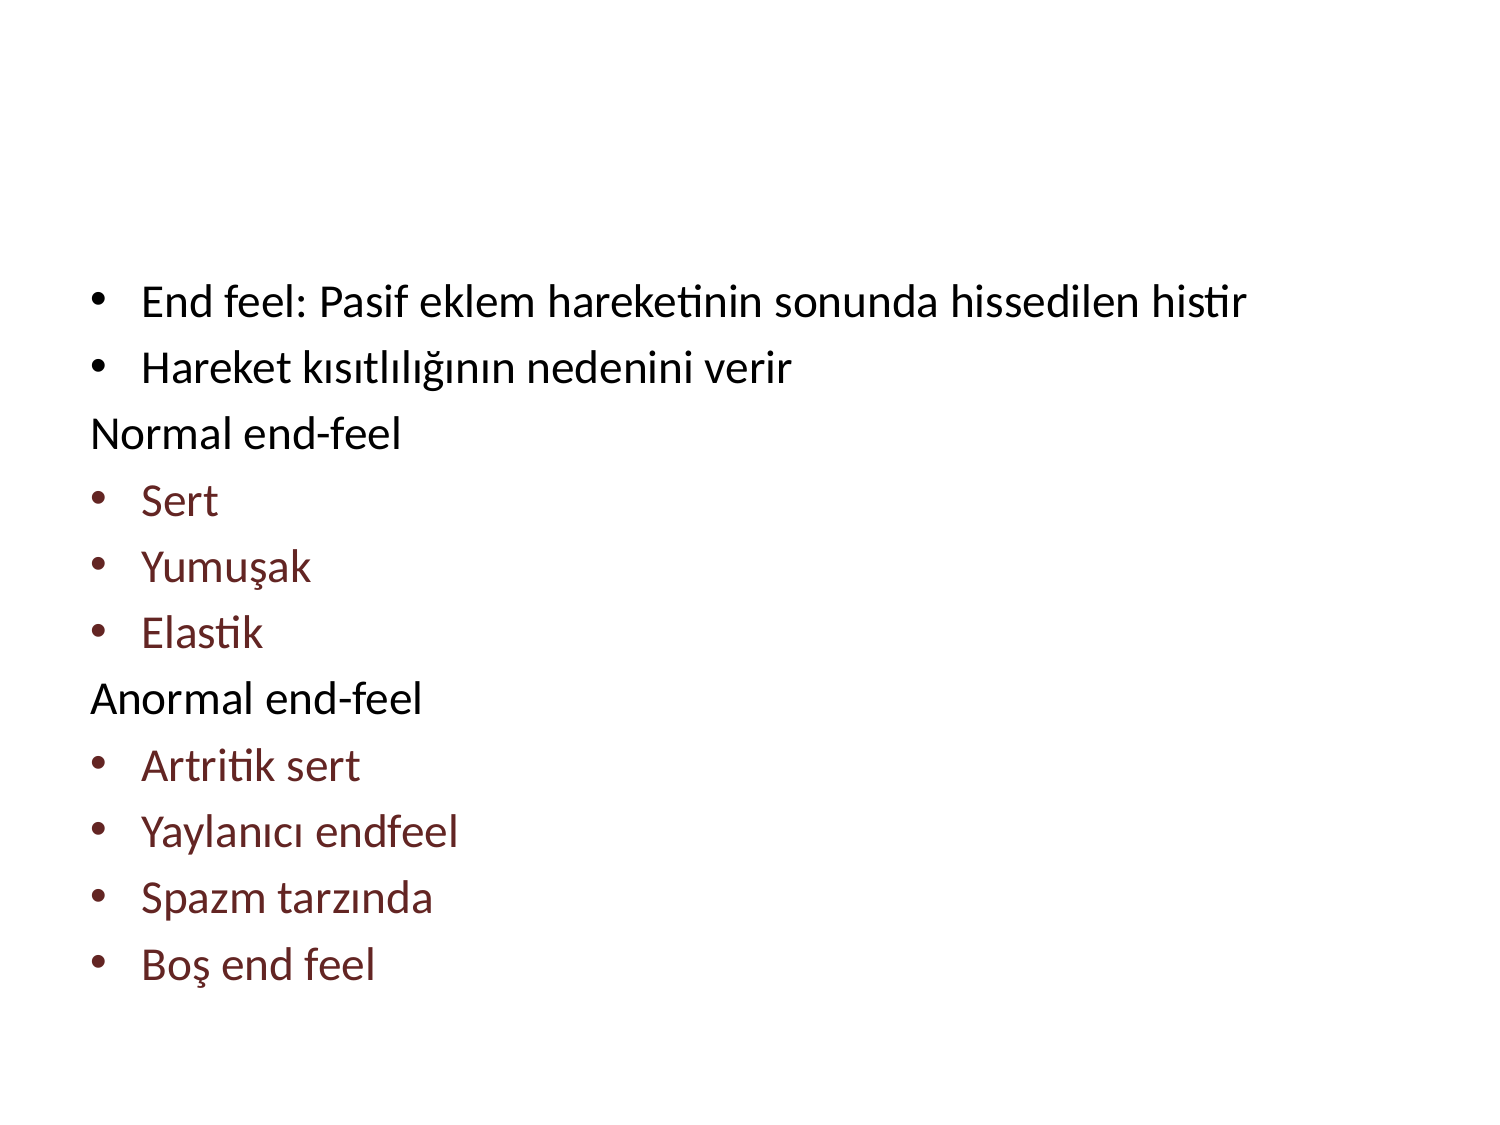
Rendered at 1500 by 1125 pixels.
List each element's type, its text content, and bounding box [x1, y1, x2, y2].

list End feel: Pasif eklem hareketinin sonunda hissedilen histir Hareket kısıtlılığının nedenini verir Normal end-feel Sert Yumuşak Elastik Anormal end-feel Artritik sert Yaylanıcı endfeel Spazm tarzında Boş end feel [75, 262, 1425, 1005]
